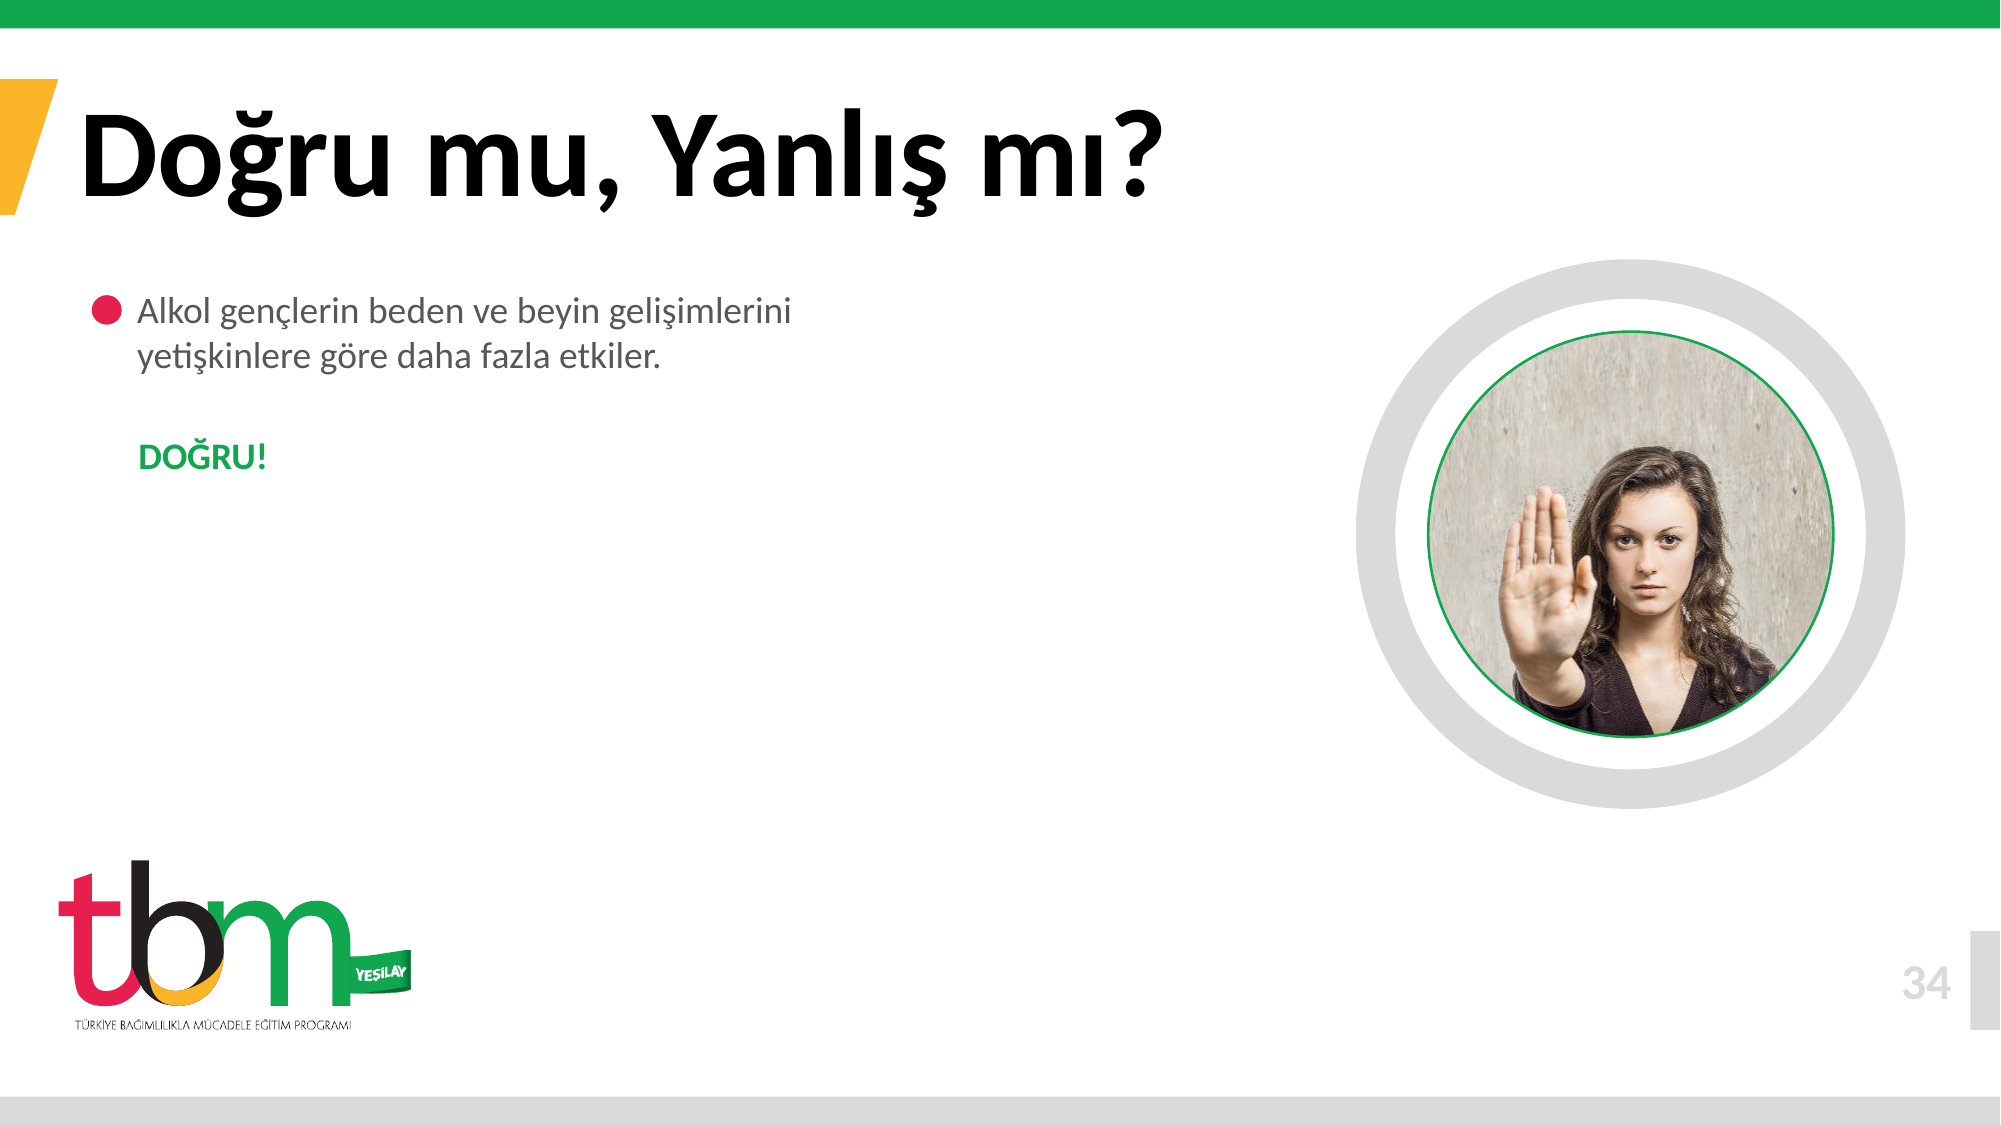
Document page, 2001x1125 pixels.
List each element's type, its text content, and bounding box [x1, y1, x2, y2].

text_box [0, 0, 2000, 29]
text_box DOĞRU! [123, 424, 284, 485]
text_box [90, 279, 1316, 386]
text_box [1428, 331, 1834, 738]
text_box [1375, 279, 1886, 790]
text_box [0, 1096, 2000, 1125]
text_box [58, 860, 2000, 1031]
text_box [0, 78, 59, 215]
text_box Doğru mu, Yanlış mı? [64, 63, 1184, 229]
